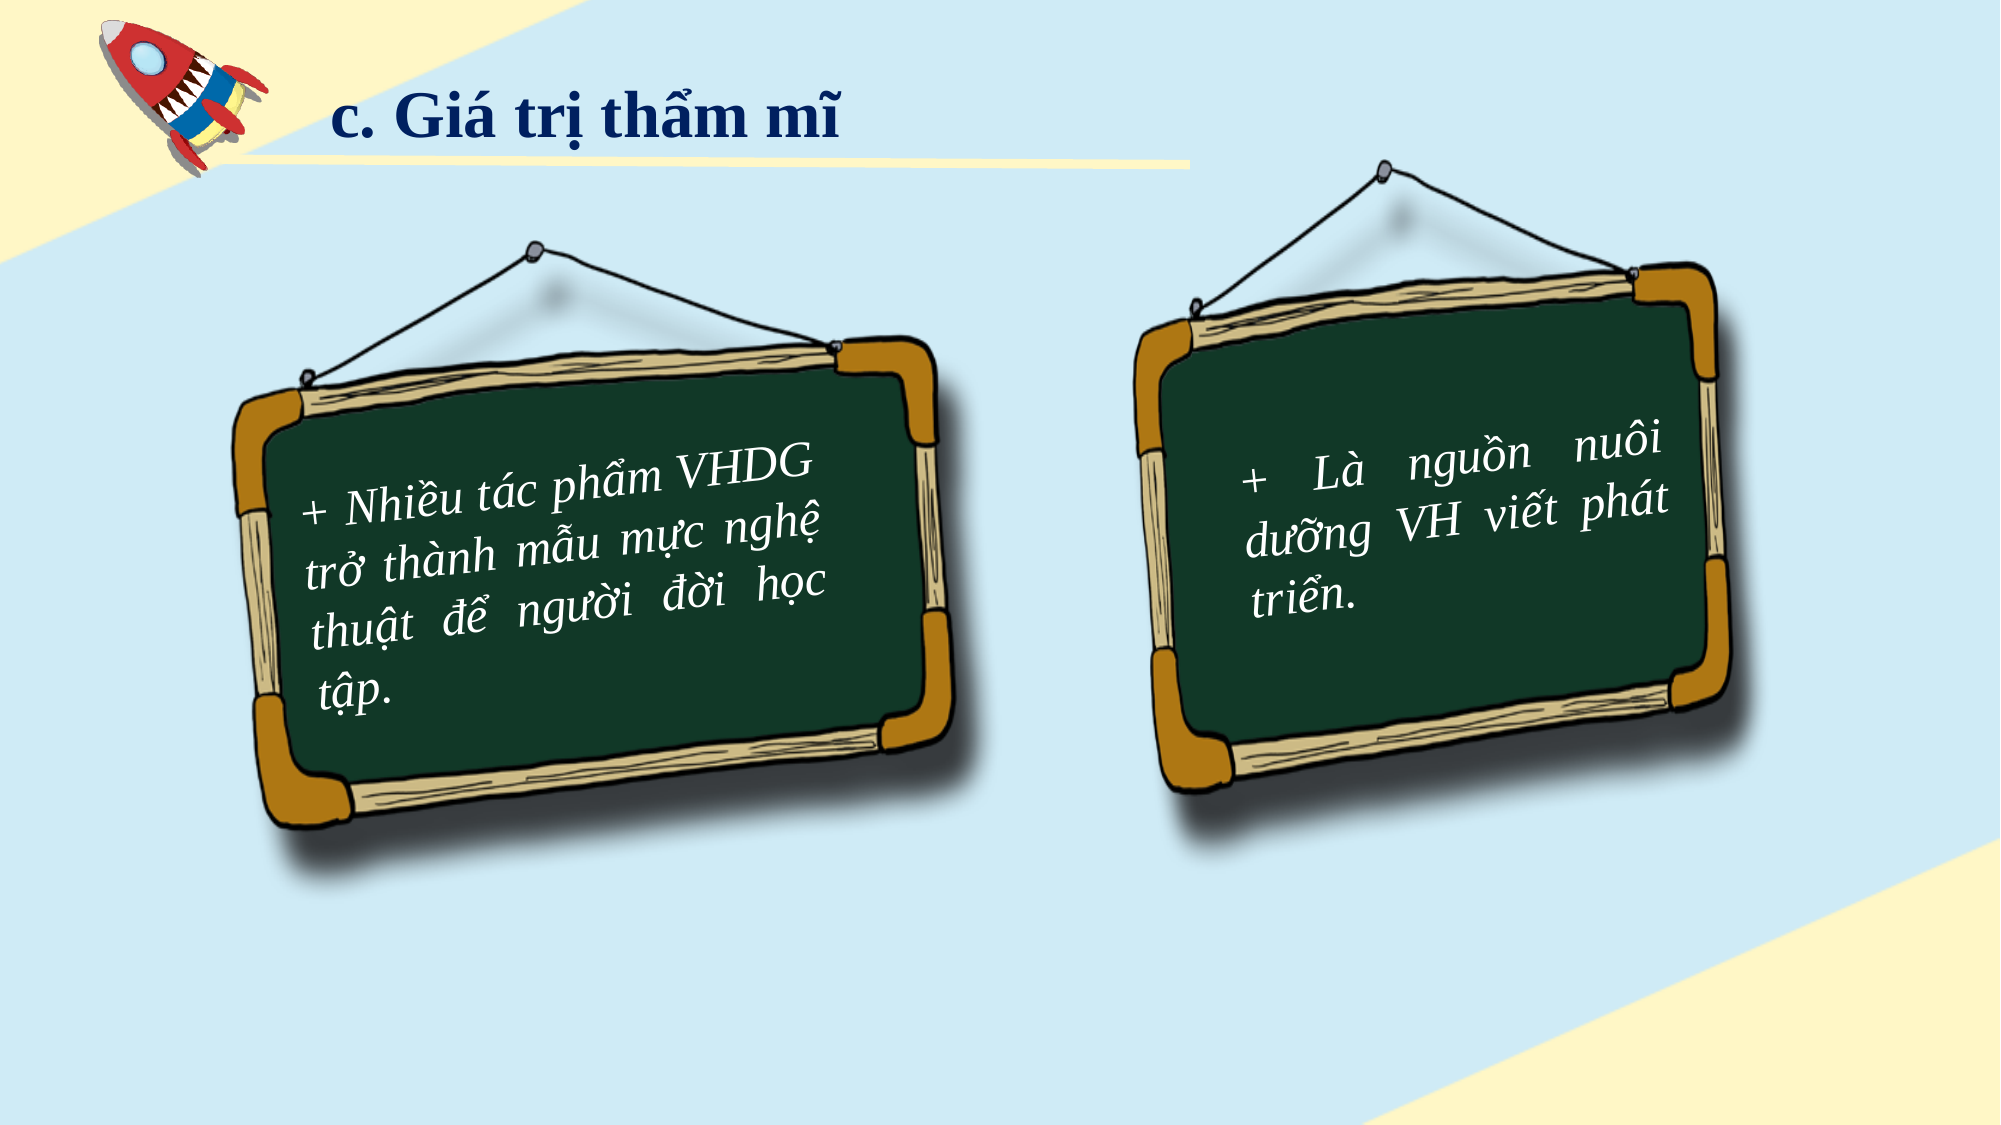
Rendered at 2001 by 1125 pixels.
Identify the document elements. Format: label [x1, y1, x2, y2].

text_box [229, 240, 1002, 904]
text_box [221, 159, 1131, 165]
picture [0, 0, 2000, 1125]
